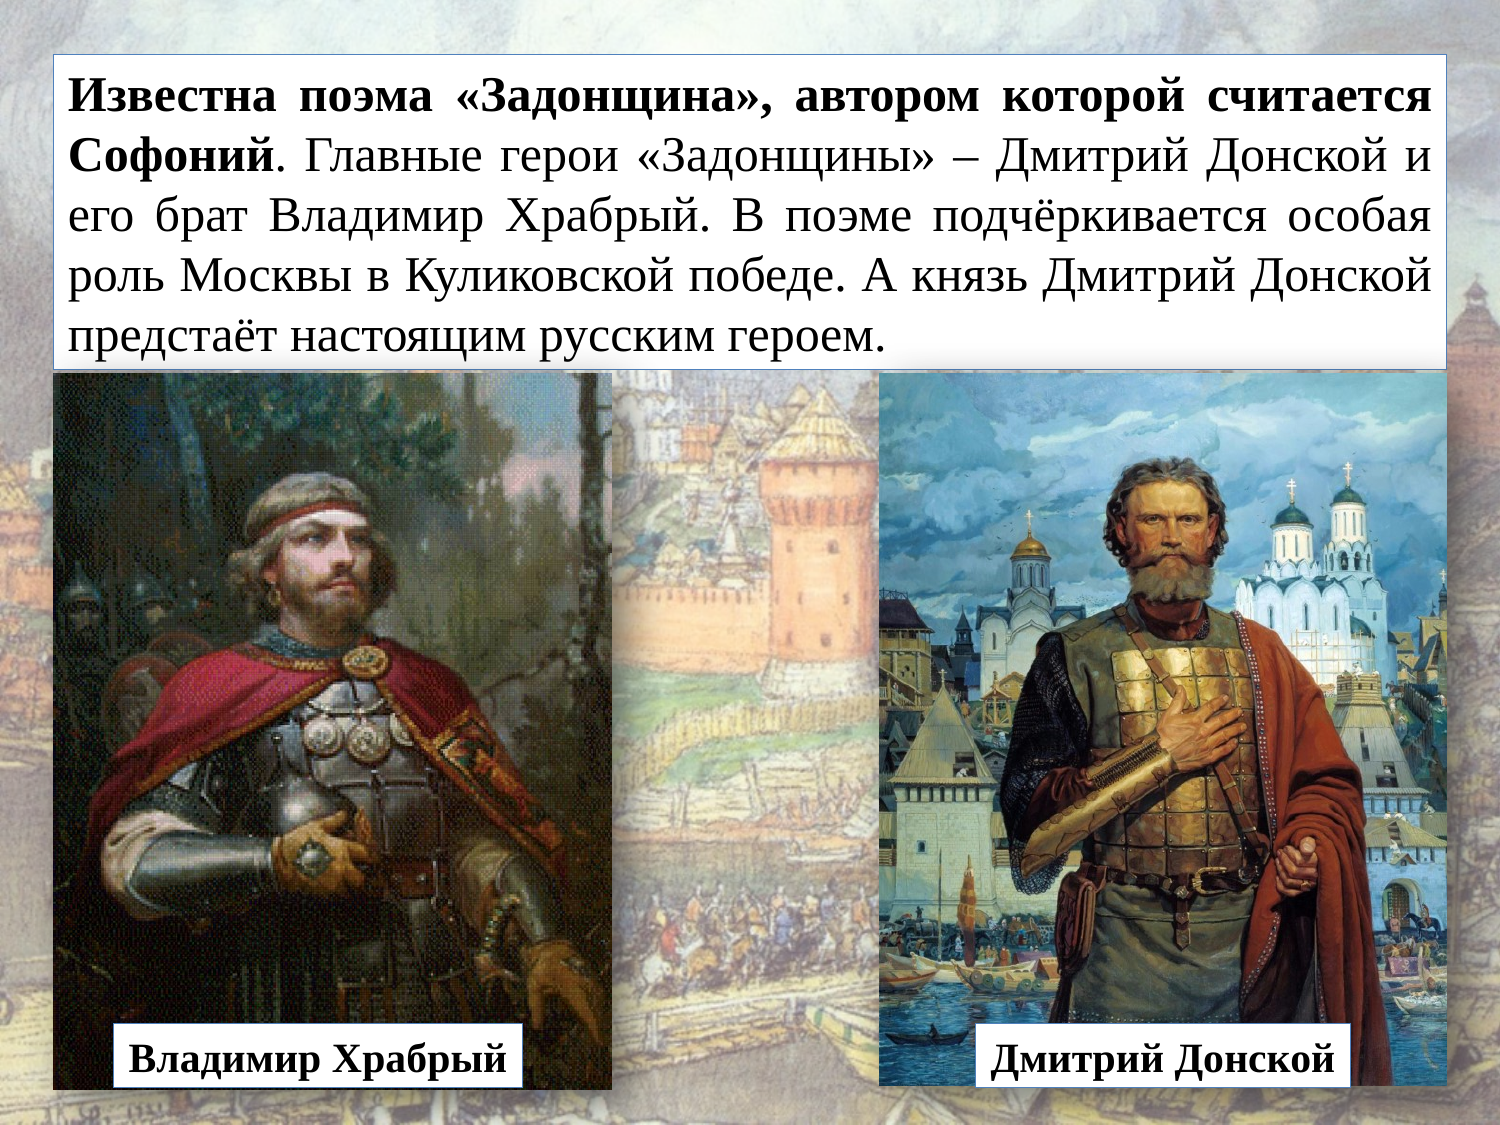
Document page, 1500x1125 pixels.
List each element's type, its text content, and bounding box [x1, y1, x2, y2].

text_box Известна поэма «Задонщина», автором которой считается Софоний. Главные герои «Задонщины» – Дмитрий Донской и его брат Владимир Храбрый. В поэме подчёркивается особая роль Москвы в Куликовской победе. А князь Дмитрий Донской предстаёт настоящим русским героем. [53, 54, 1447, 370]
picture [879, 373, 1448, 1086]
picture [52, 373, 612, 1090]
